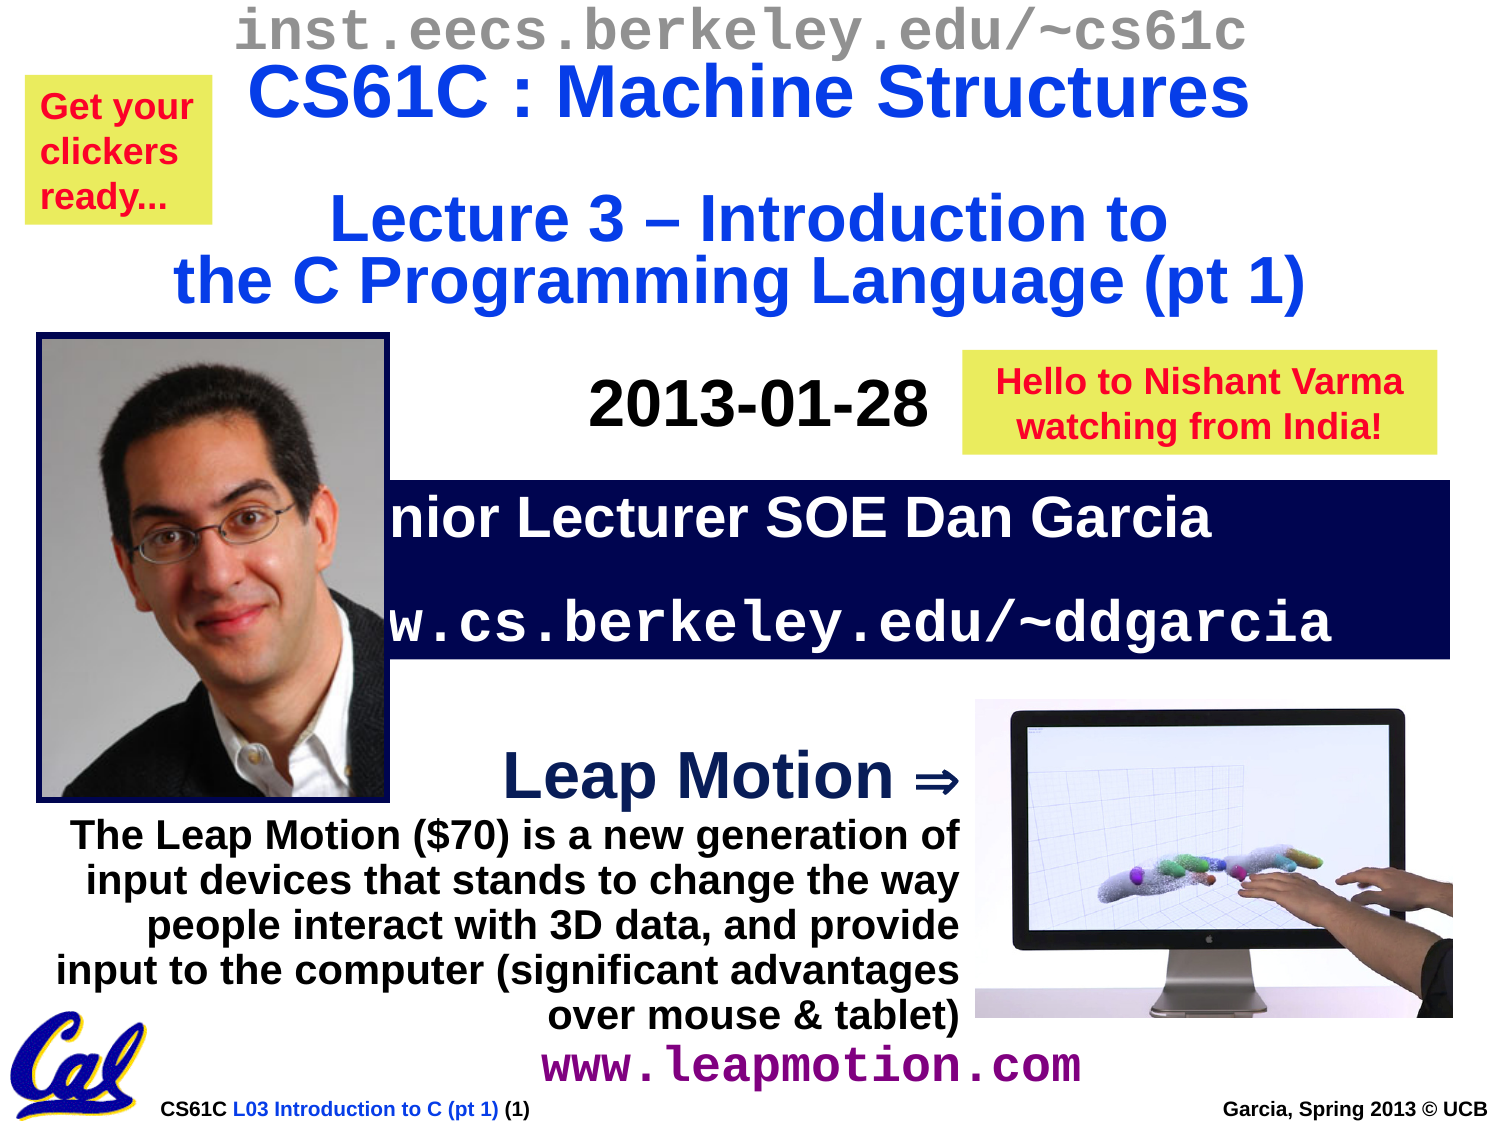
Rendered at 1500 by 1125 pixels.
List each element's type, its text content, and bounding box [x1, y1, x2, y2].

text_box Leap Motion  The Leap Motion ($70) is a new generation of input devices that stands to change the way people interact with 3D data, and provide input to the computer (significant advantages over mouse & tablet) [37, 734, 971, 1046]
text_box Senior Lecturer SOE Dan Garcia www.cs.berkeley.edu/~ddgarcia [391, 480, 1450, 660]
picture [974, 699, 1453, 1019]
picture [10, 1011, 150, 1121]
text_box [499, 399, 651, 551]
text_box www.leapmotion.com [526, 1024, 1096, 1099]
text_box Get your clickers ready... [24, 74, 213, 225]
text_box inst.eecs.berkeley.edu/~cs61c CS61C : Machine Structures Lecture 3 – Introduction to the C Programming Language (pt 1) 2013-01-28 [0, 0, 1500, 443]
text_box Hello to Nishant Varma watching from India! [962, 349, 1438, 455]
picture [40, 337, 388, 801]
